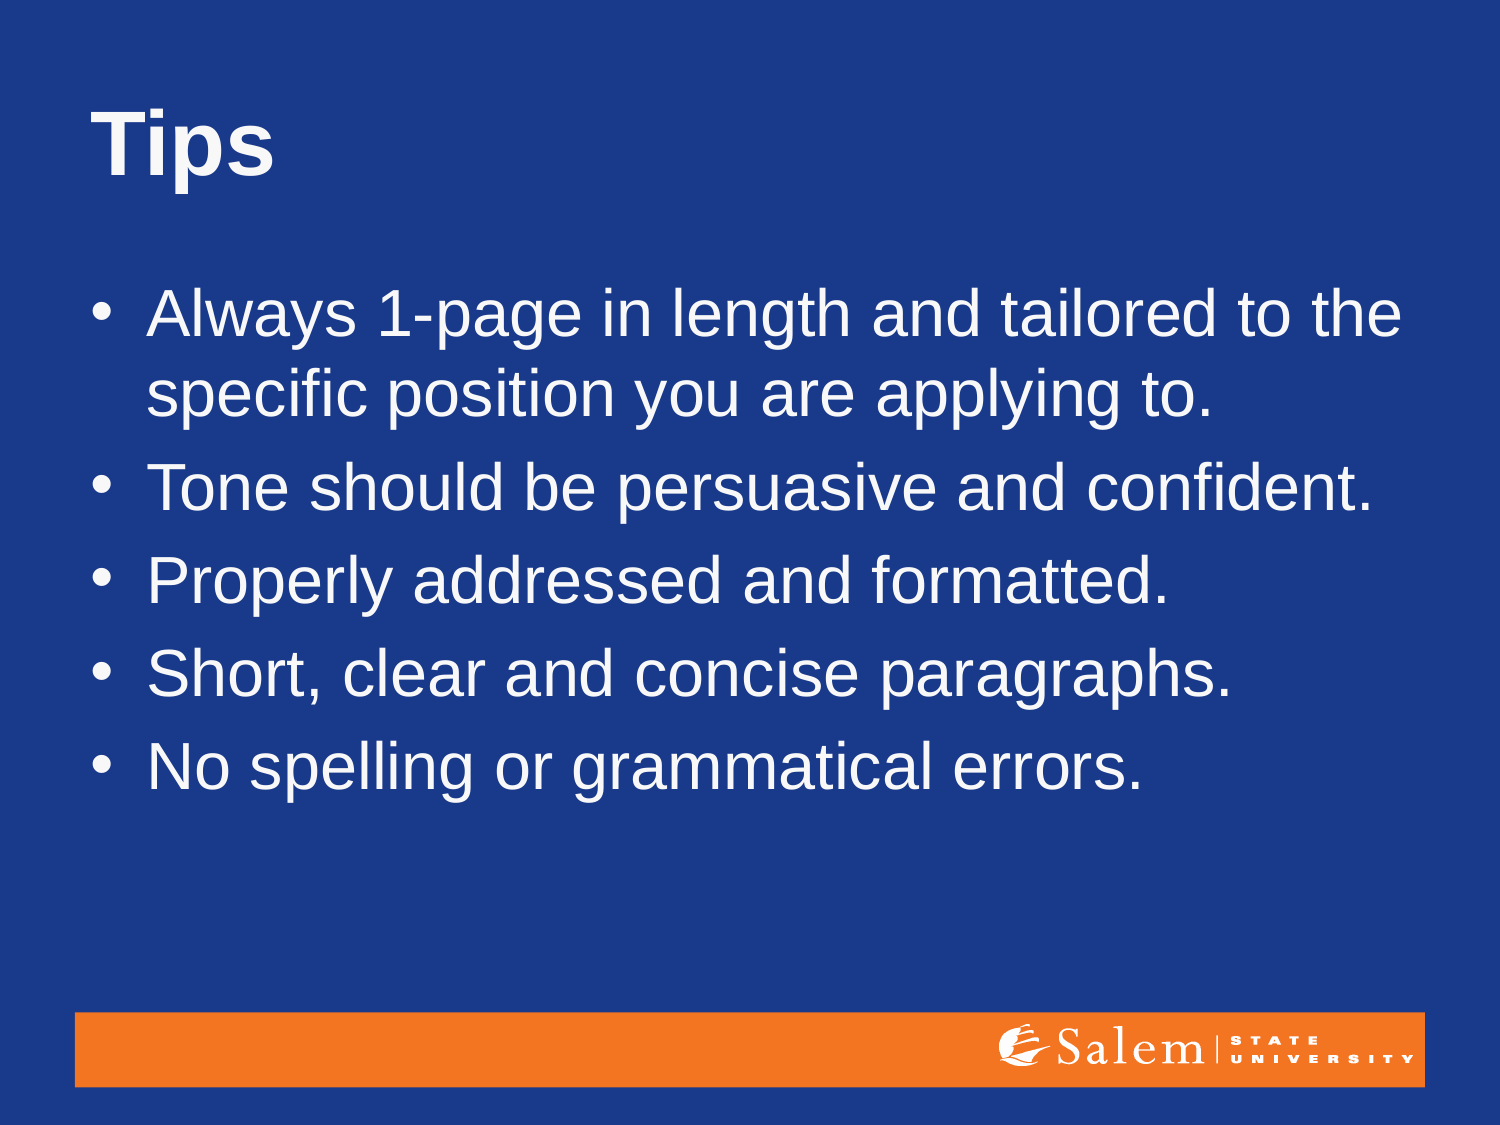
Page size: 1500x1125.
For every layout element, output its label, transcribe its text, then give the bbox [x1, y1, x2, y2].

list Always 1-page in length and tailored to the specific position you are applying to. Tone should be persuasive and confident. Properly addressed and formatted. Short, clear and concise paragraphs. No spelling or grammatical errors. [75, 262, 1425, 1005]
title Tips [75, 45, 1425, 233]
picture [999, 1024, 1413, 1066]
